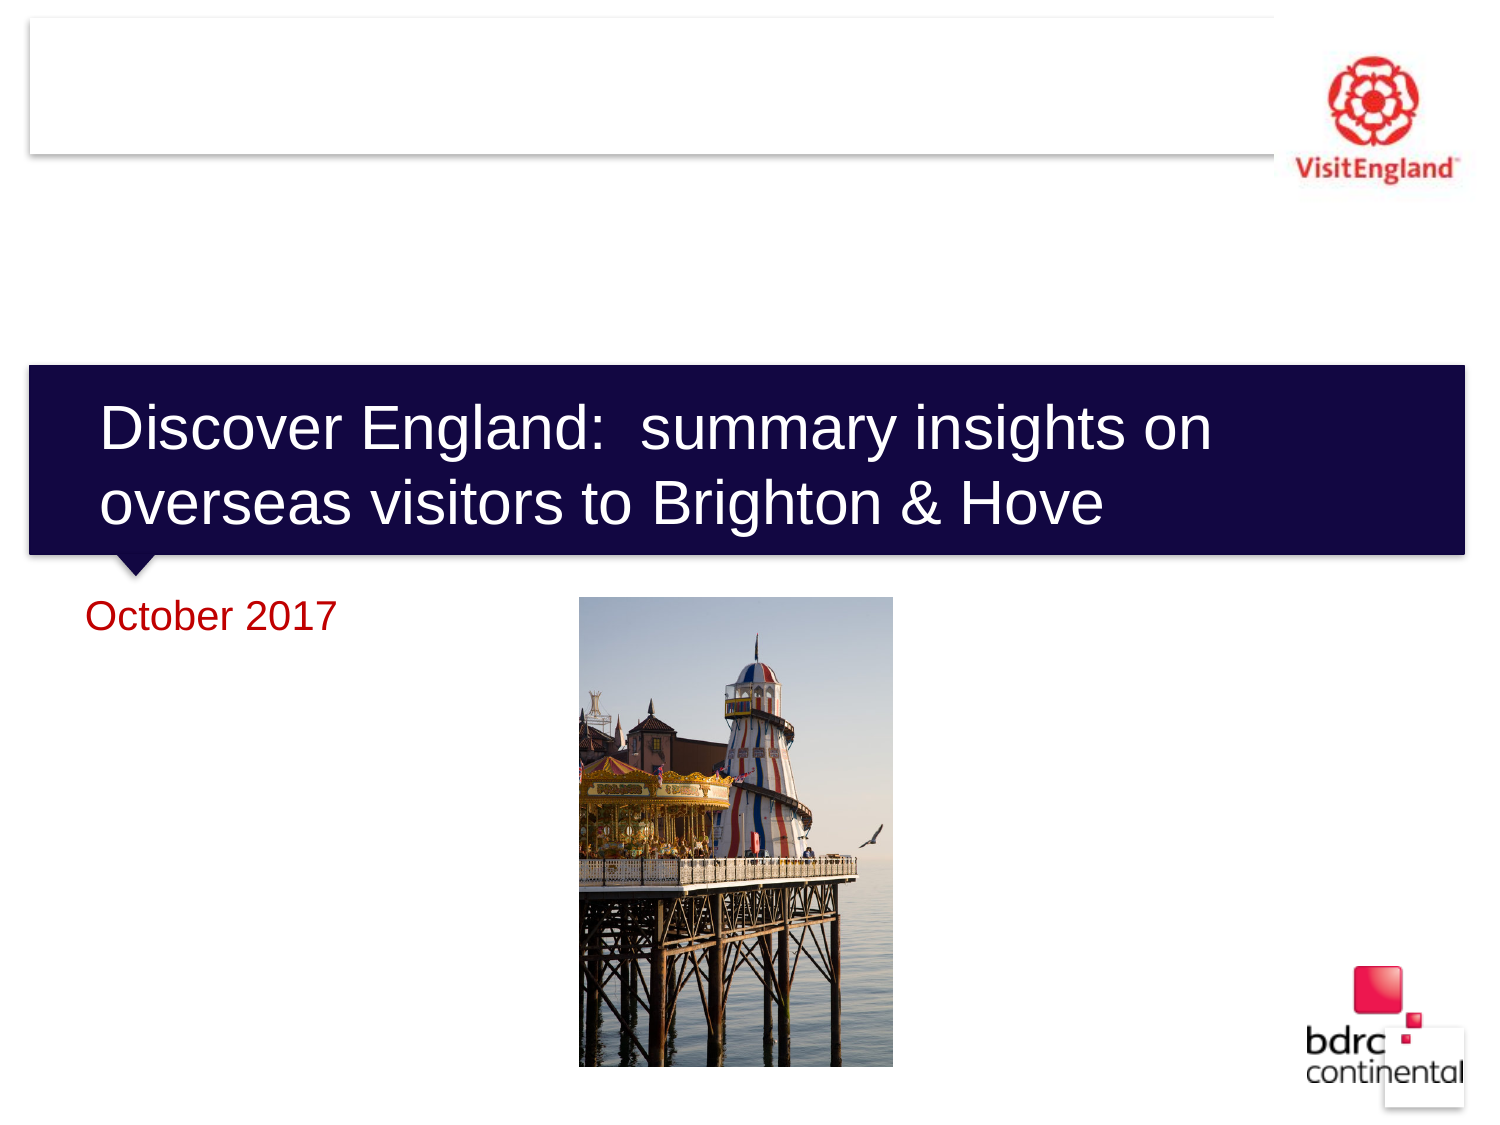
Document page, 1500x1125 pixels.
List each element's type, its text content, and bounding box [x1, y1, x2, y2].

picture [1274, 2, 1499, 206]
picture [1307, 965, 1463, 1083]
picture [579, 597, 894, 1067]
title Discover England: summary insights on overseas visitors to Brighton & Hove [85, 379, 1388, 598]
list October 2017 [70, 581, 1373, 654]
